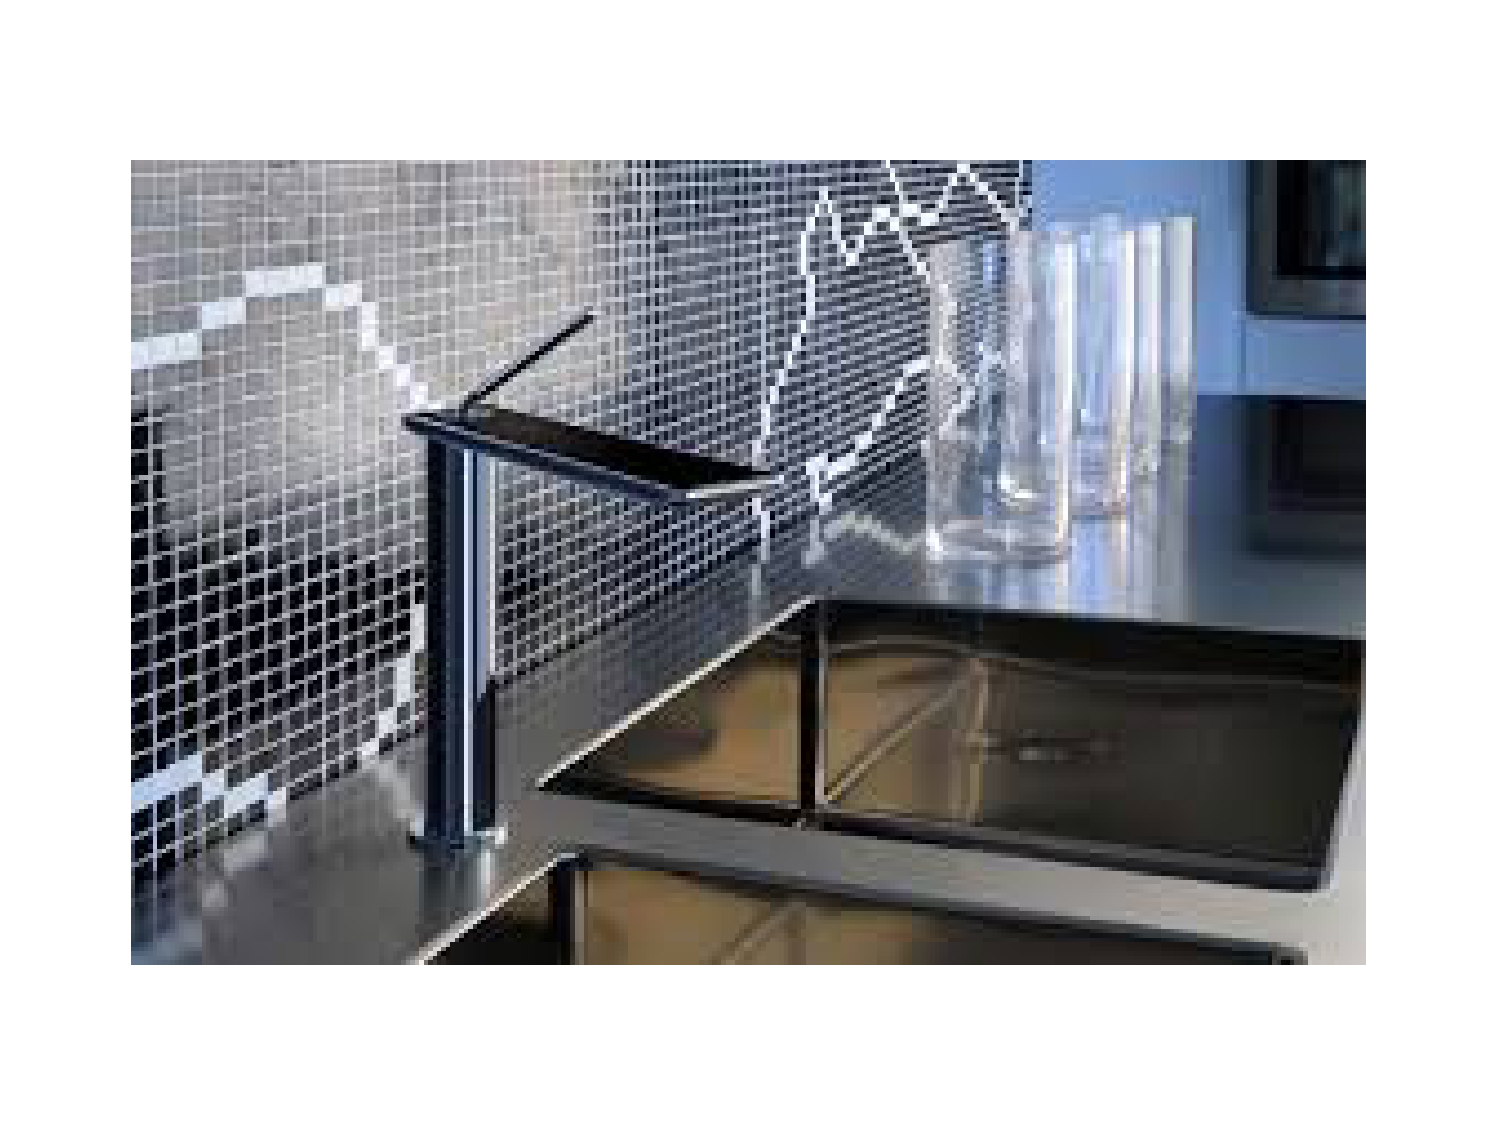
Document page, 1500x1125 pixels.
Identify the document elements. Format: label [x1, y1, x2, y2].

picture [131, 160, 1366, 965]
